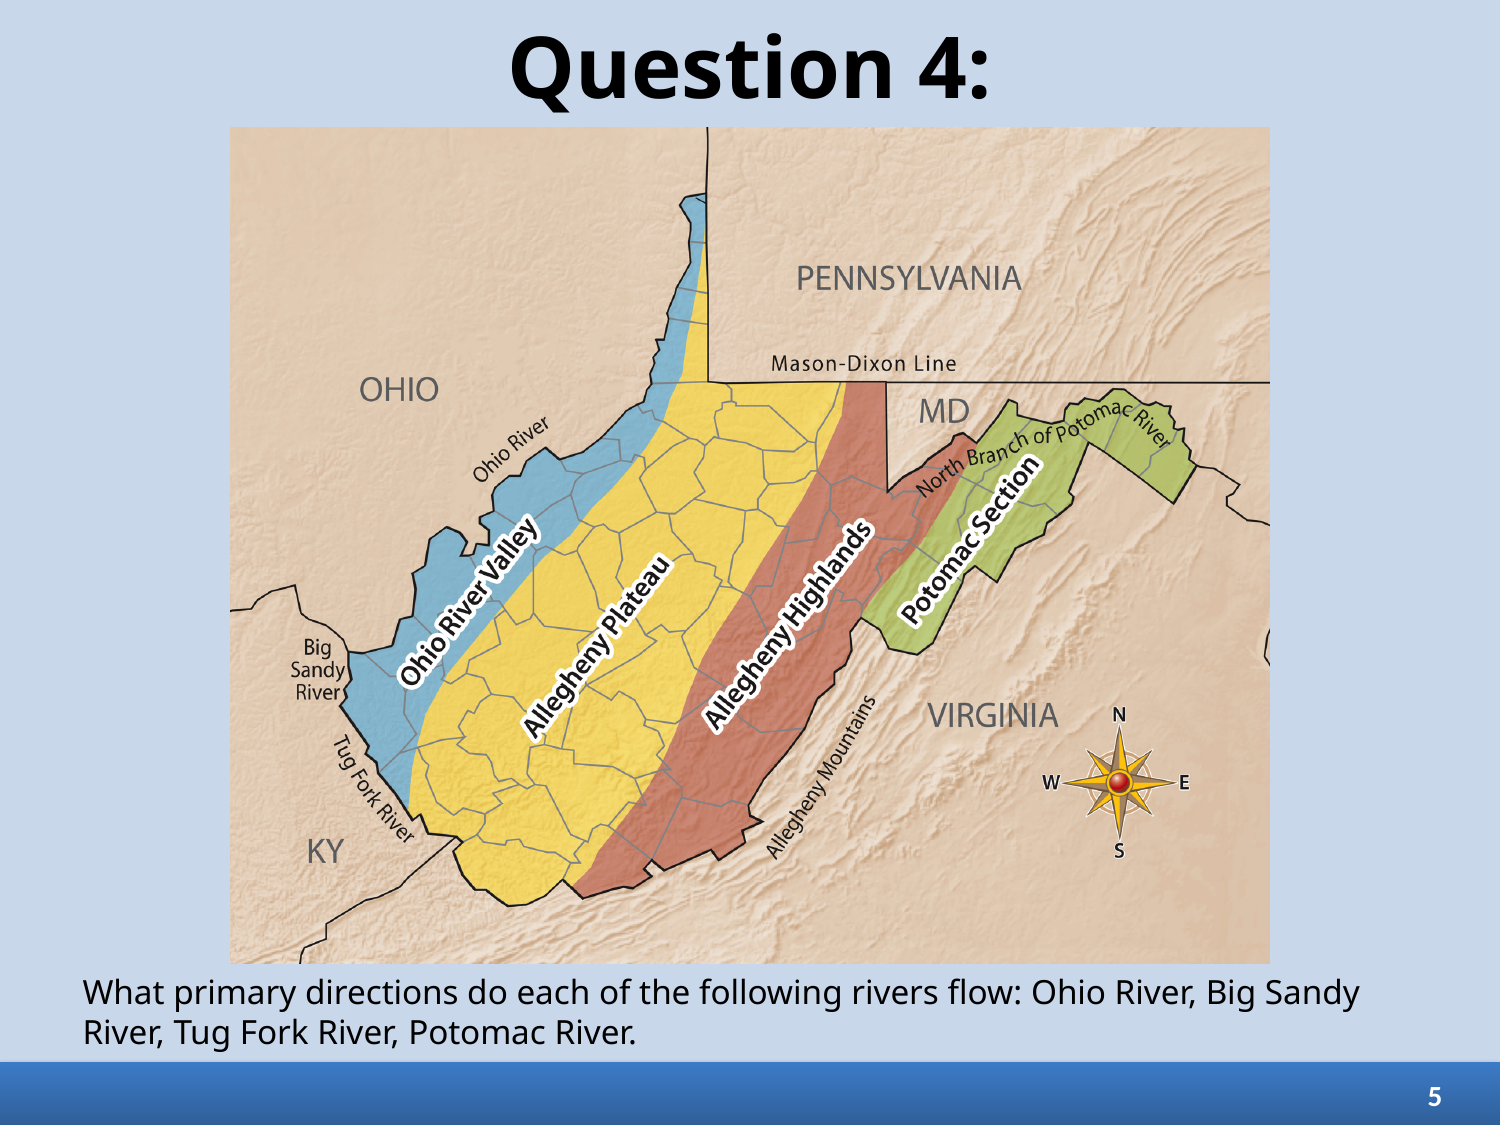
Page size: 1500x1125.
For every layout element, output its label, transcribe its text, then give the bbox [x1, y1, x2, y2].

picture [230, 127, 1271, 964]
title Question 4: [74, 0, 1426, 129]
list What primary directions do each of the following rivers flow: Ohio River, Big Sandy River, Tug Fork River, Potomac River. [74, 963, 1426, 1060]
slide_number 5 [1415, 1070, 1451, 1120]
